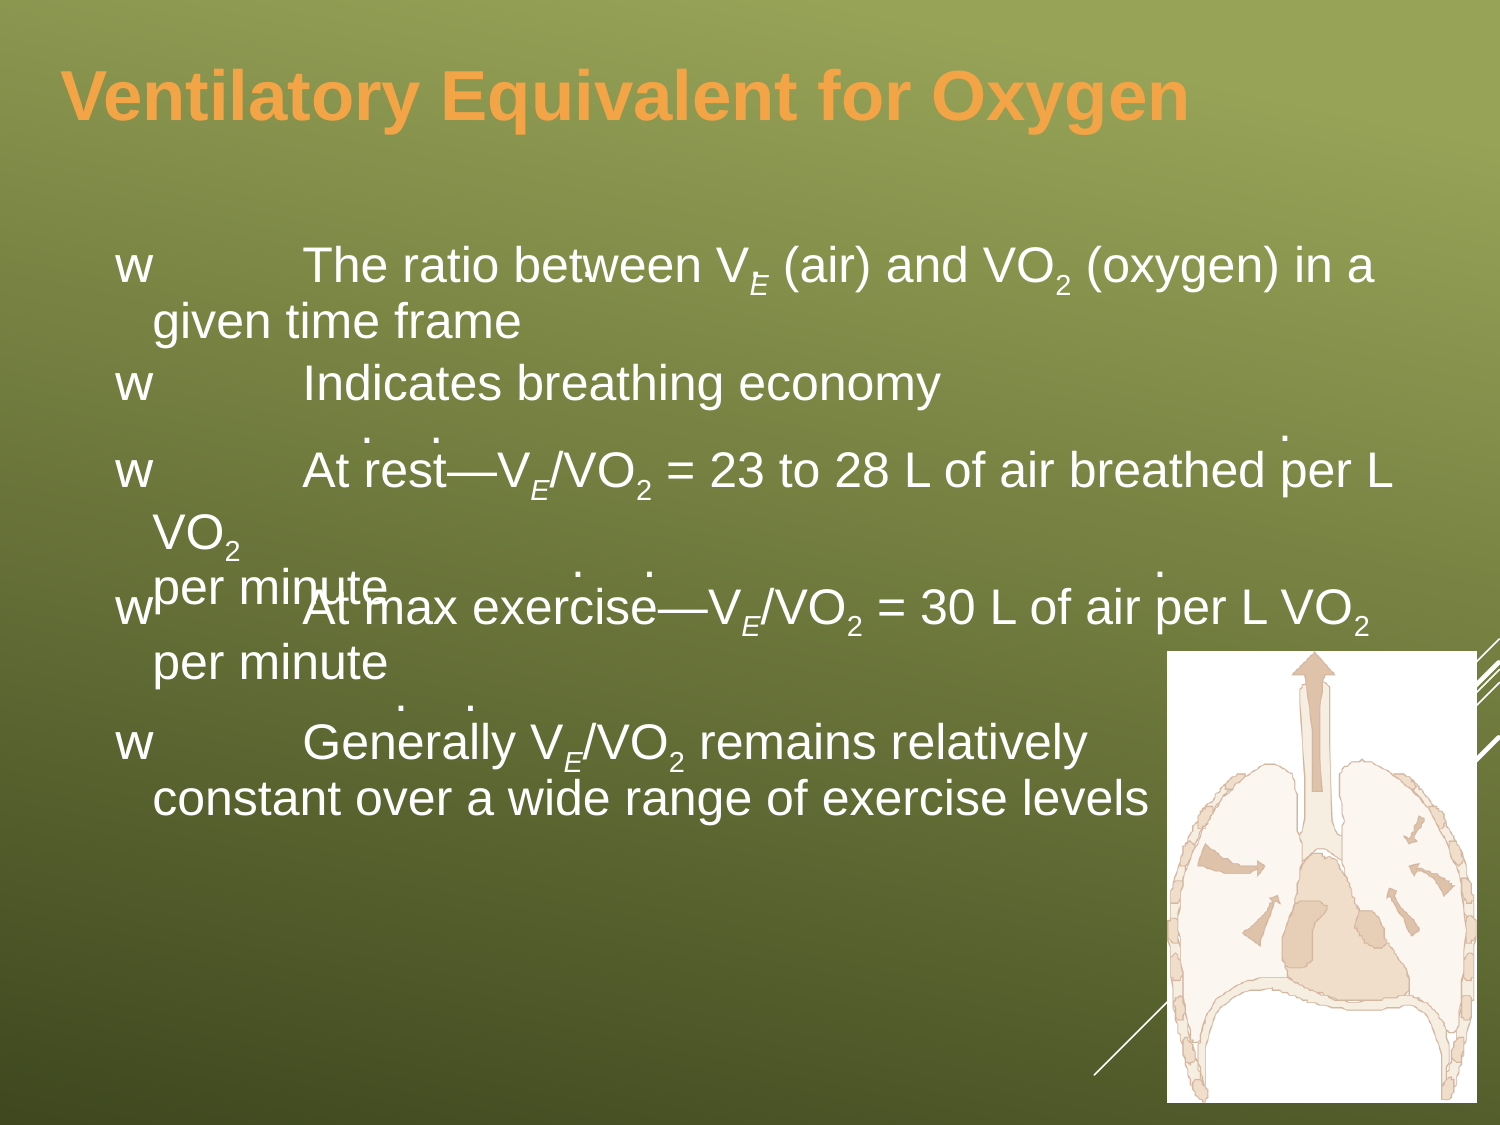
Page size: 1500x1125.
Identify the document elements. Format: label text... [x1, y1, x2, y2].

picture [1167, 651, 1477, 1103]
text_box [99, 653, 1205, 827]
text_box Ventilatory Equivalent for Oxygen [45, 42, 1500, 143]
text_box w Indicates breathing economy [99, 351, 1463, 383]
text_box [99, 219, 1463, 351]
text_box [99, 383, 1463, 519]
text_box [99, 519, 1463, 691]
